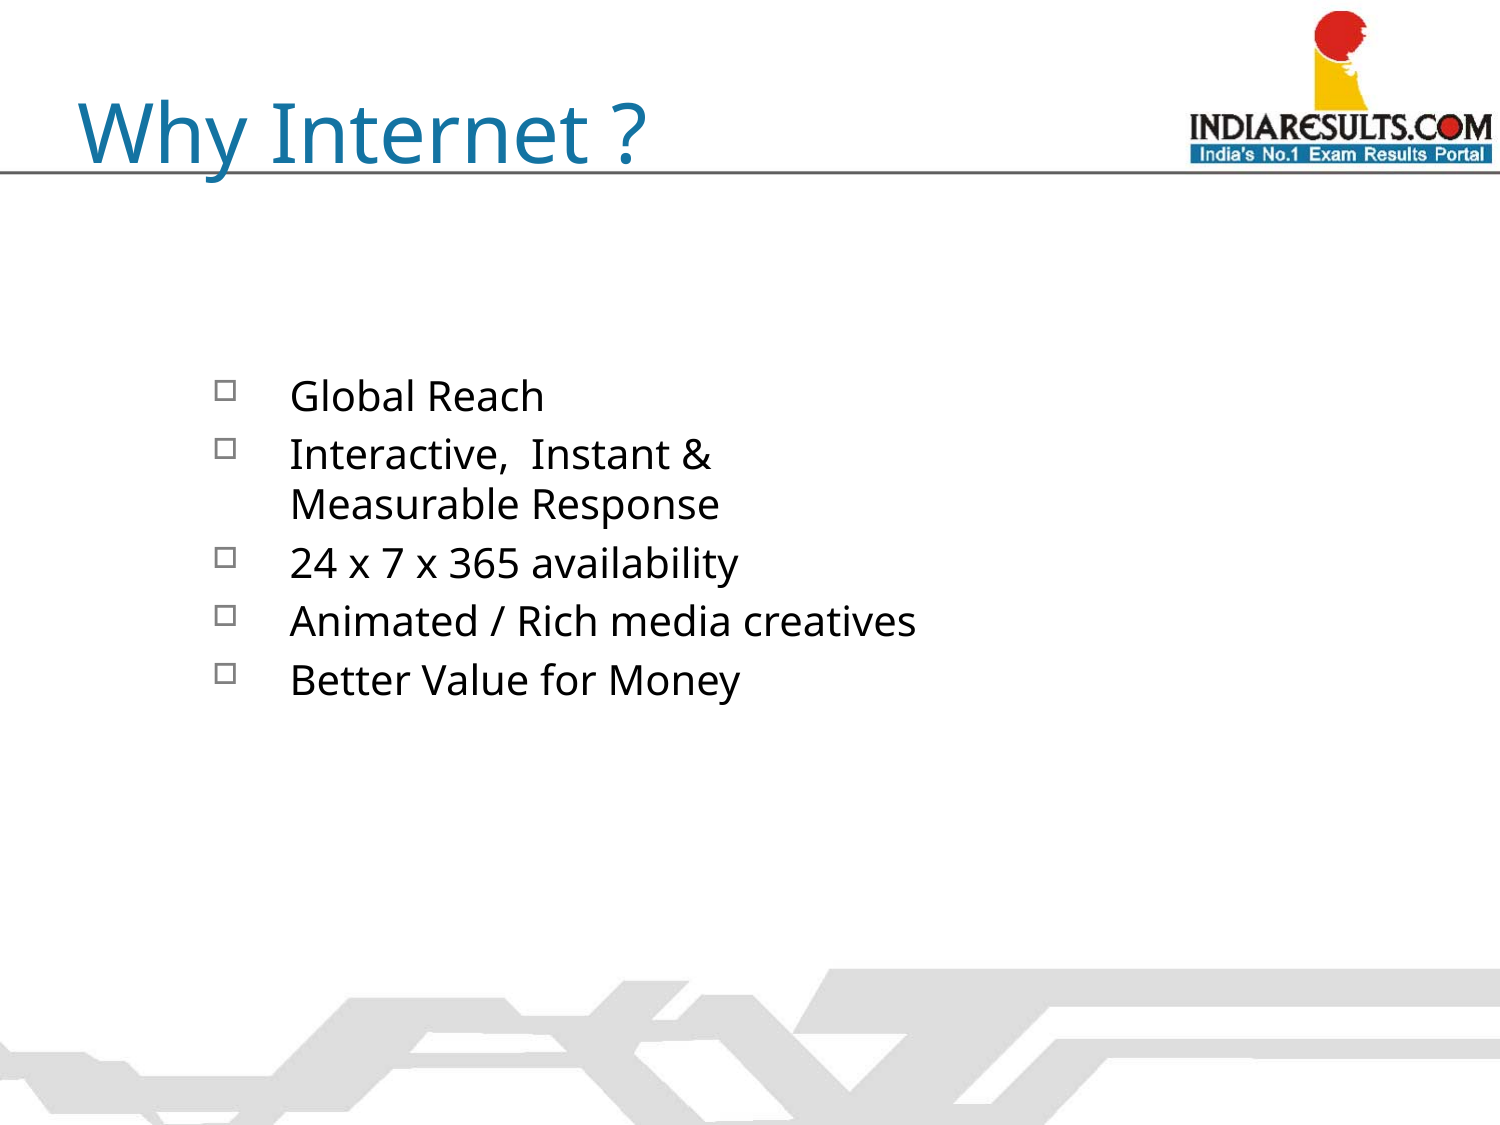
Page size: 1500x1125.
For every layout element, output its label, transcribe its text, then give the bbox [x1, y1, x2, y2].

picture [0, 0, 1500, 1125]
text_box Global Reach Interactive, Instant & Measurable Response 24 x 7 x 365 availability Animated / Rich media creatives Better Value for Money [197, 362, 1261, 900]
text_box Why Internet ? [62, 72, 900, 188]
